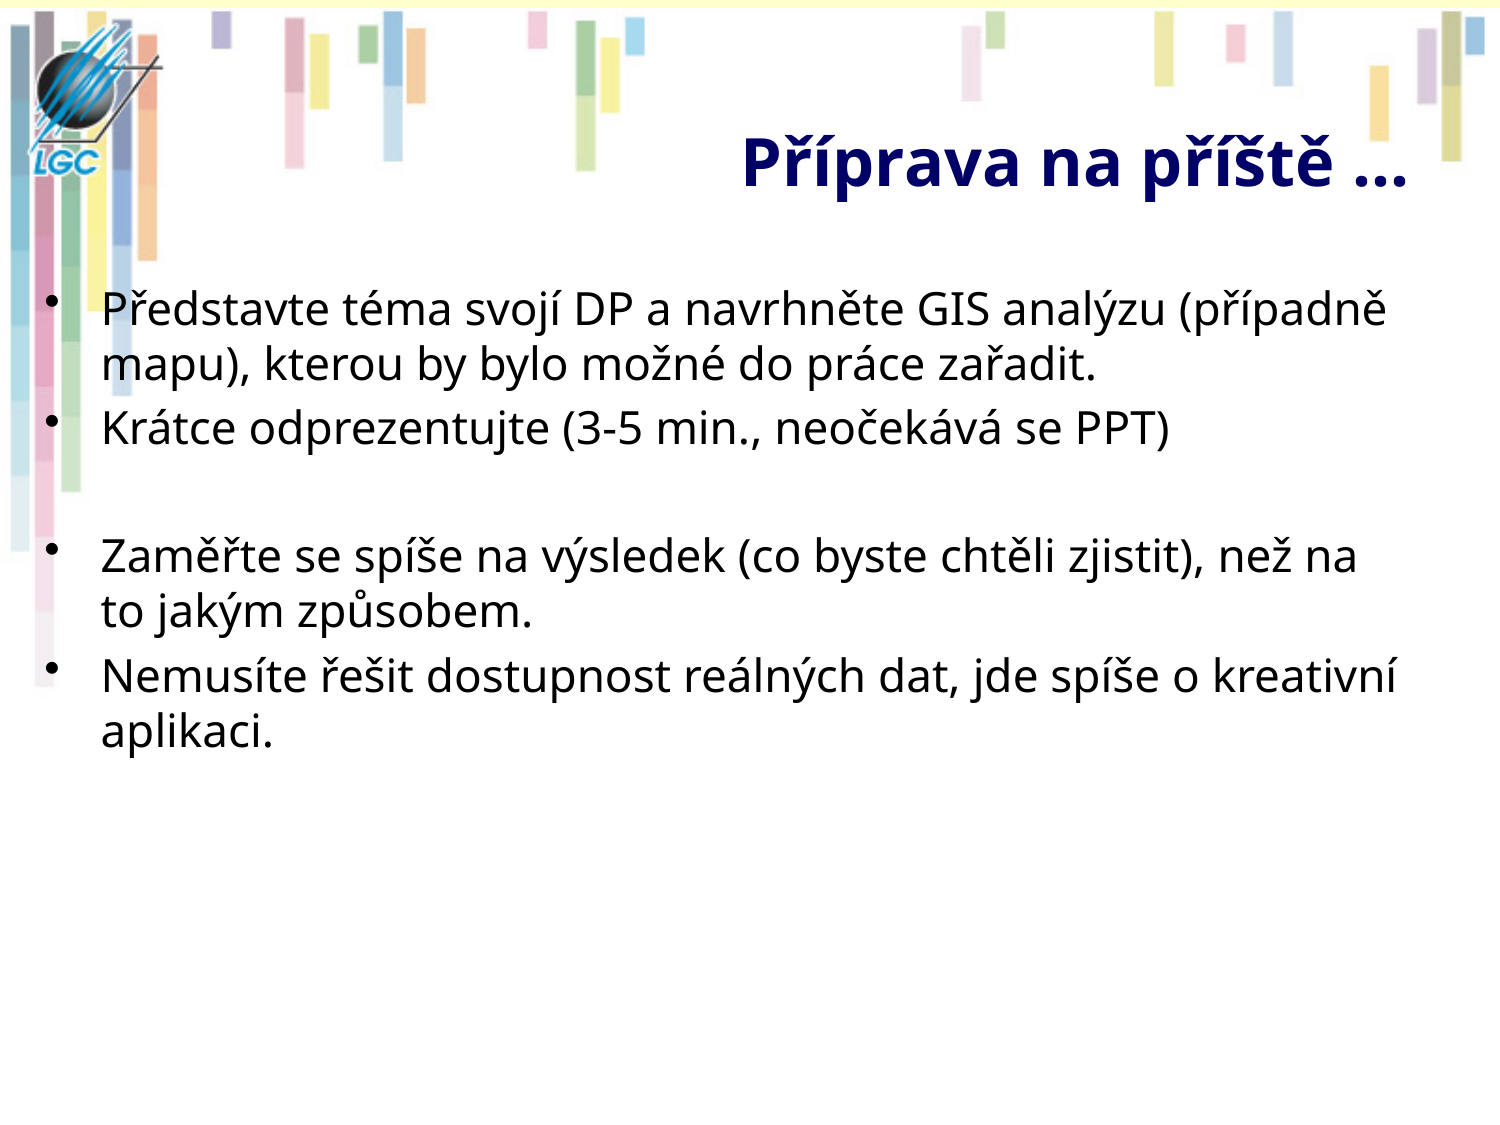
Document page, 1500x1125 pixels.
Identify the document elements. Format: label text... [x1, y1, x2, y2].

title Příprava na příště … [182, 30, 1426, 208]
list Představte téma svojí DP a navrhněte GIS analýzu (případně mapu), kterou by bylo možné do práce zařadit. Krátce odprezentujte (3-5 min., neočekává se PPT) Zaměřte se spíše na výsledek (co byste chtěli zjistit), než na to jakým způsobem. Nemusíte řešit dostupnost reálných dat, jde spíše o kreativní aplikaci. [29, 208, 1427, 939]
picture [0, 8, 1500, 1125]
